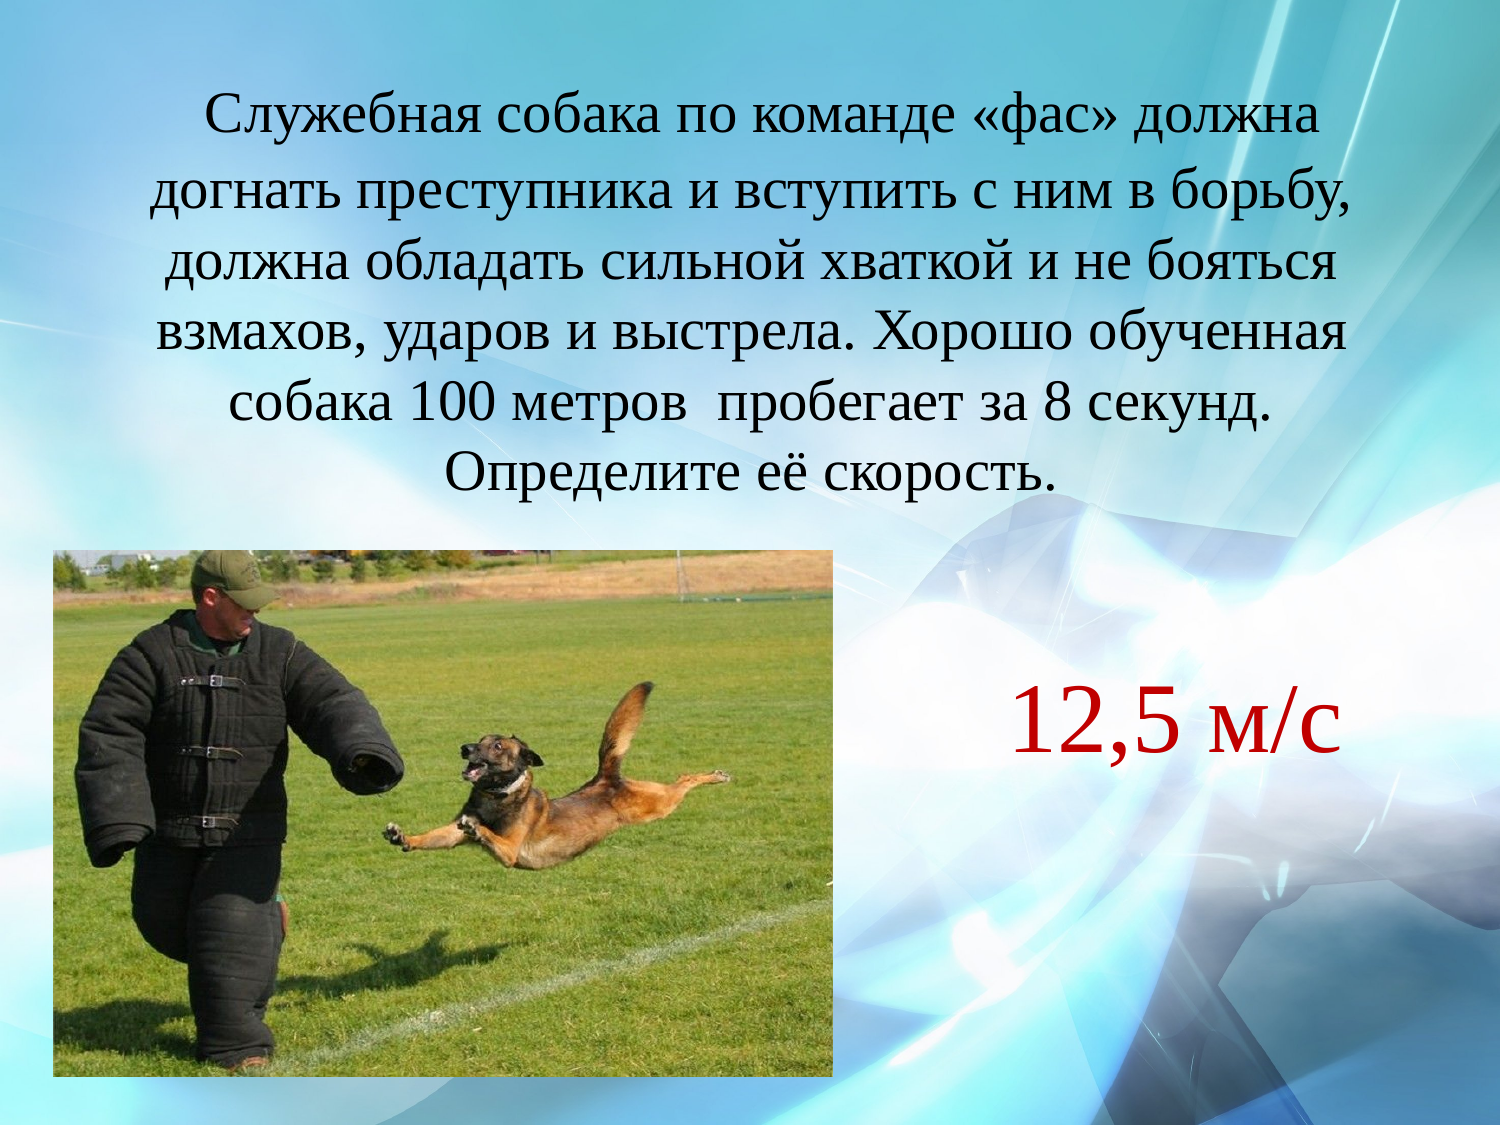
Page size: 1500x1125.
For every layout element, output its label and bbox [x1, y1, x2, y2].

list [0, 0, 1500, 1125]
picture [52, 550, 833, 1078]
